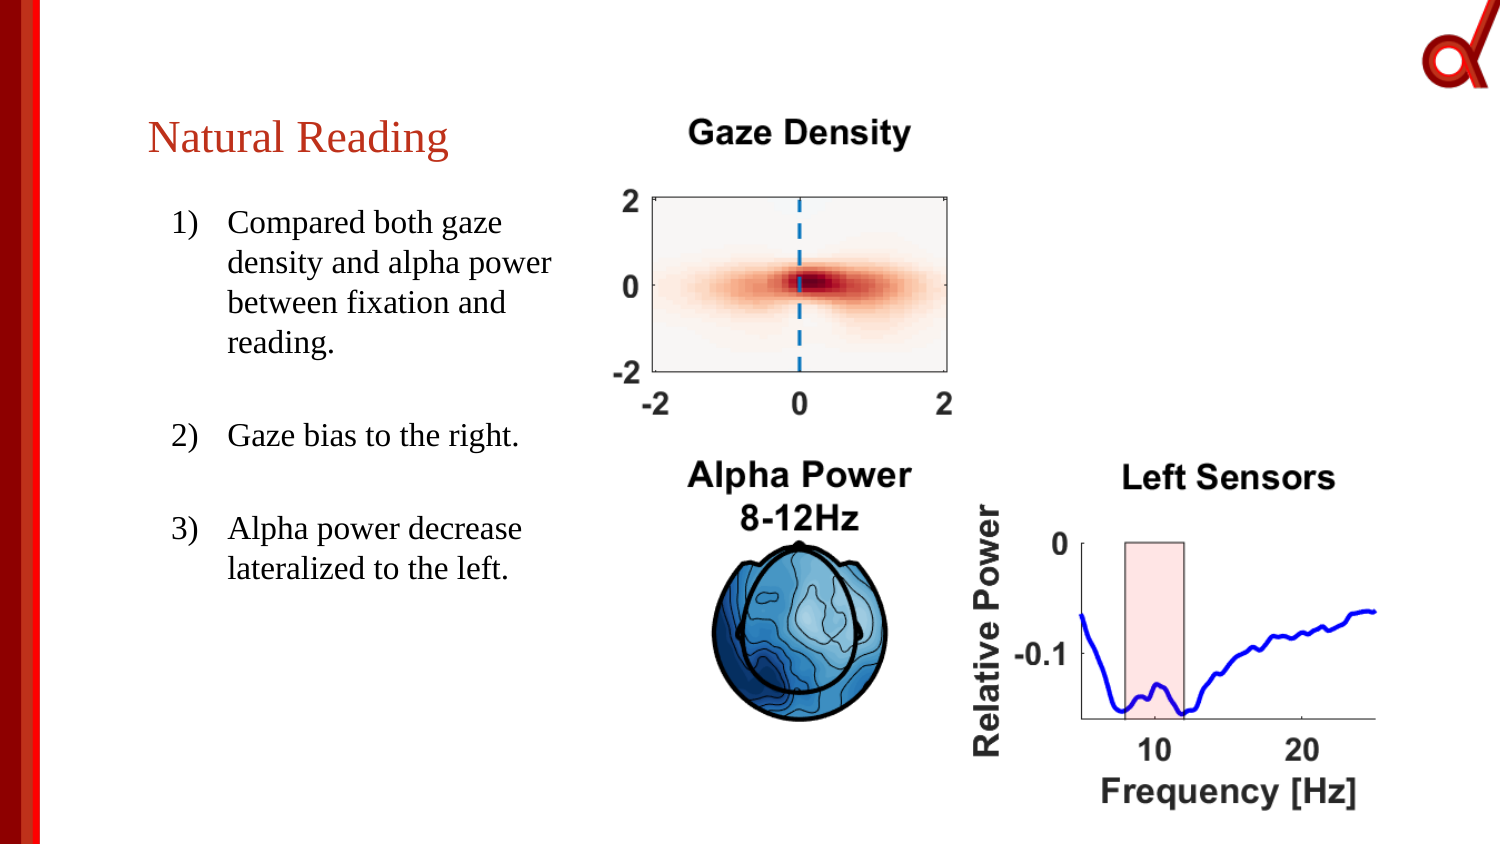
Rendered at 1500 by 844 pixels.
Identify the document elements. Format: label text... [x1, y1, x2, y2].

text_box Compared both gaze density and alpha power between fixation and reading. Gaze bias to the right. Alpha power decrease lateralized to the left. [170, 200, 565, 633]
list Natural Reading [147, 106, 590, 162]
picture [592, 106, 1389, 812]
